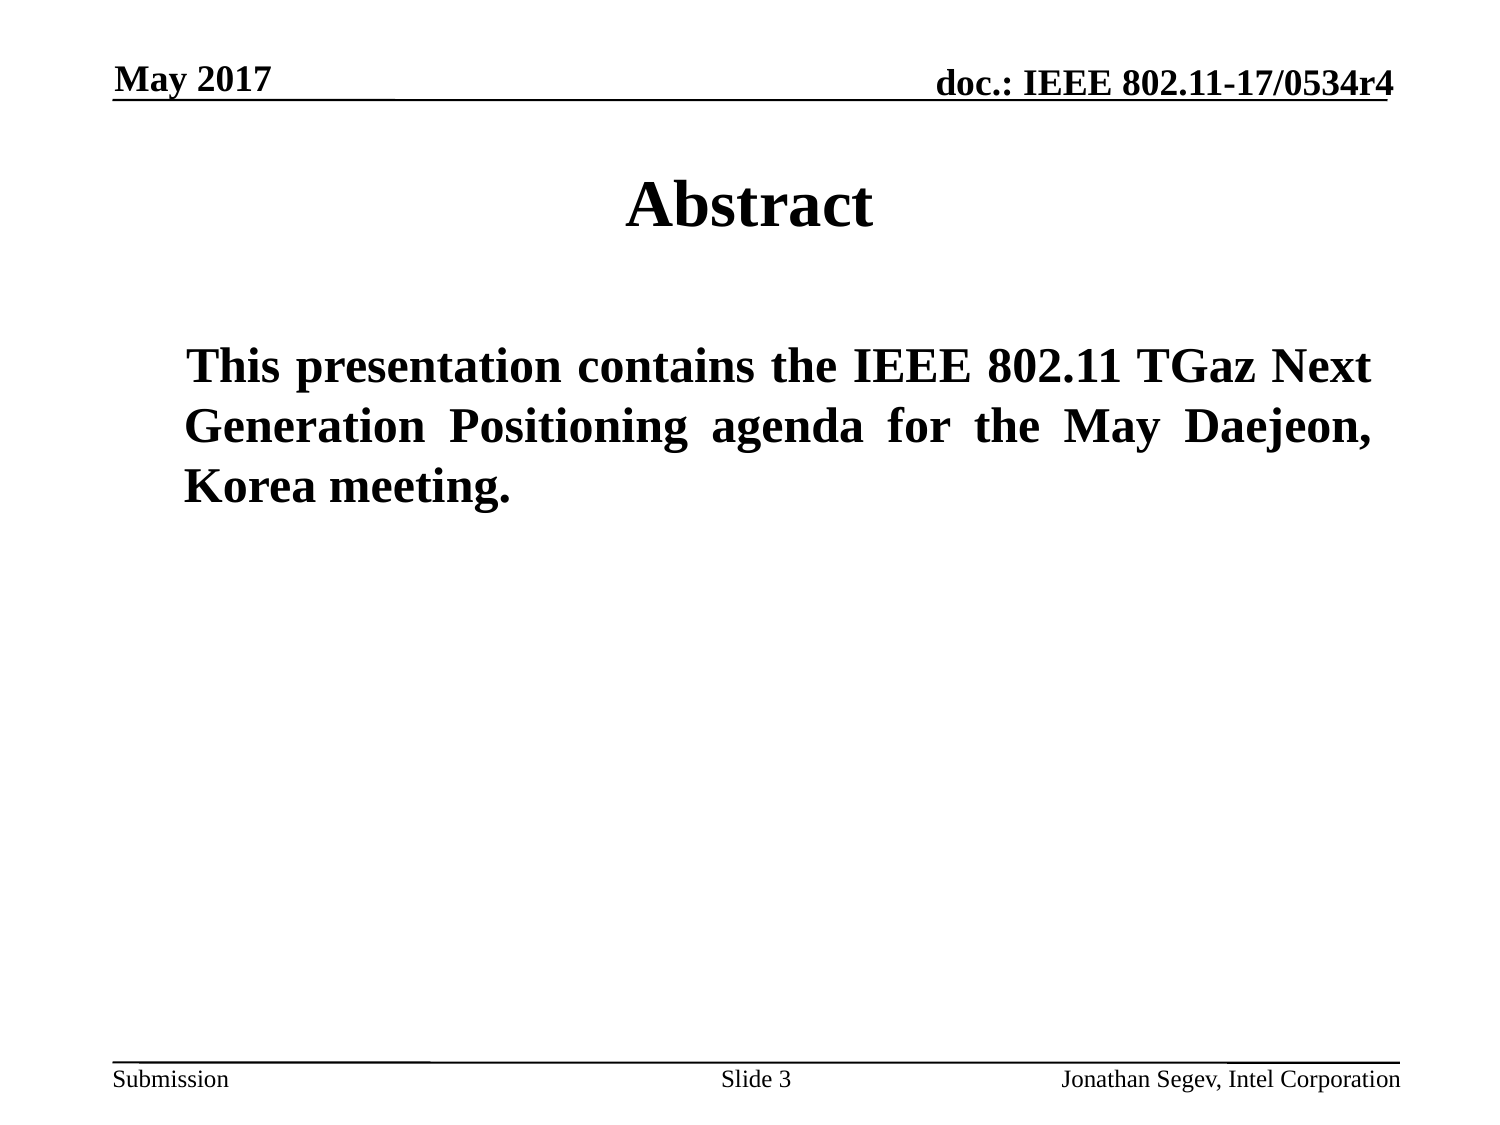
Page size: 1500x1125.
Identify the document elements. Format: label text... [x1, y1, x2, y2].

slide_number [114, 54, 540, 100]
title Abstract [112, 112, 1388, 288]
slide_number Slide 3 [712, 1061, 800, 1123]
list This presentation contains the IEEE 802.11 TGaz Next Generation Positioning agenda for the May Daejeon, Korea meeting. [112, 324, 1388, 1001]
footer Jonathan Segev, Intel Corporation [902, 1061, 1402, 1093]
